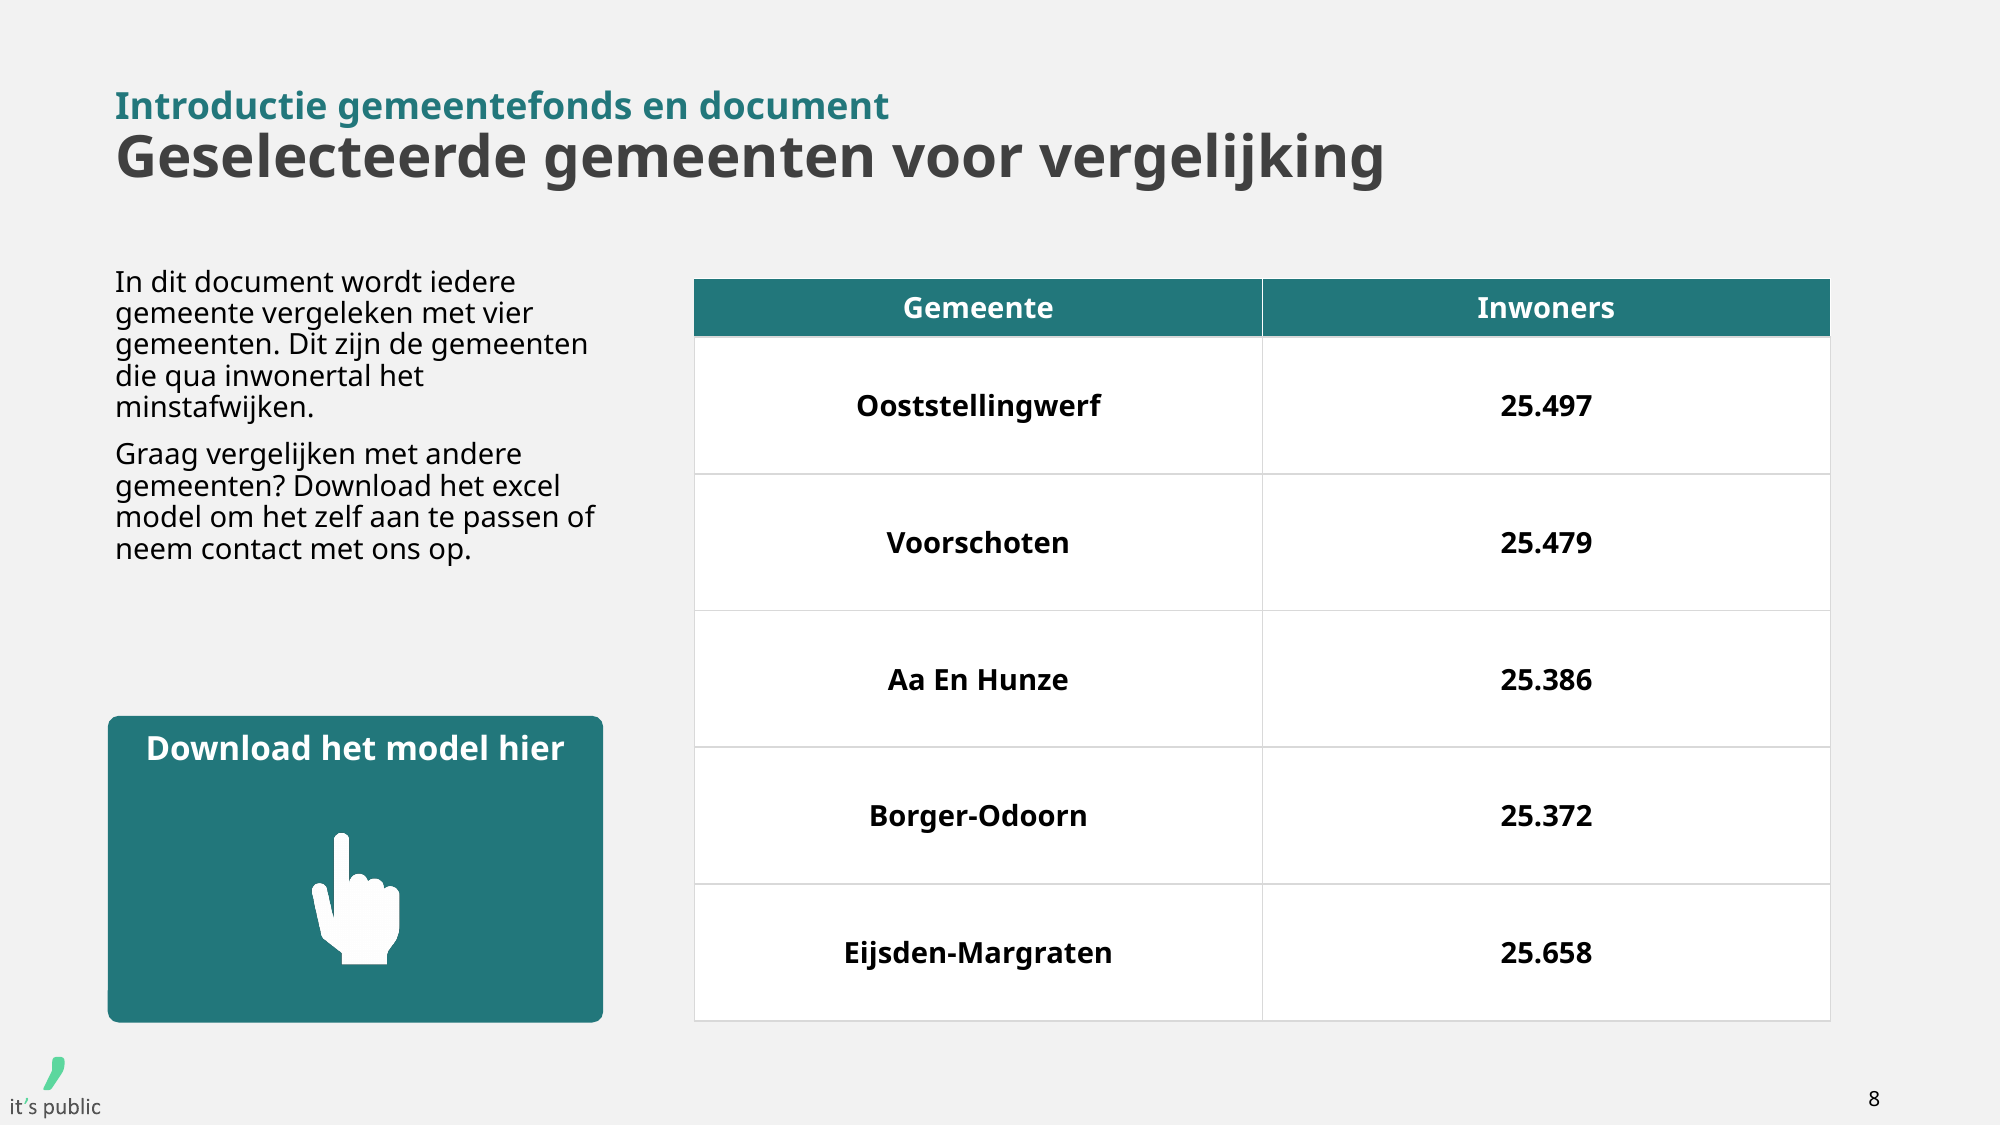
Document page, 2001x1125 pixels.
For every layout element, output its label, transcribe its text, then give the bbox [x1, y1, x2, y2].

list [280, 823, 431, 975]
table_cell Borger-Odoorn [695, 748, 1262, 883]
table_cell Ooststellingwerf [695, 338, 1262, 473]
table_cell Eijsden-Margraten [695, 885, 1262, 1020]
table_cell 25.386 [1263, 611, 1830, 746]
table_cell Aa En Hunze [695, 611, 1262, 746]
text_box In dit document wordt iedere gemeente vergeleken met vier gemeenten. Dit zijn de gemeenten die qua inwonertal het minstafwijken. Graag vergelijken met andere gemeenten? Download het excel model om het zelf aan te passen of neem contact met ons op. [109, 261, 622, 344]
title Introductie gemeentefonds en document Geselecteerde gemeenten voor vergelijking [109, 43, 1892, 197]
table_header Inwoners [1263, 279, 1830, 336]
table_header Gemeente [694, 279, 1262, 336]
table_cell 25.372 [1263, 748, 1830, 883]
table_cell 25.658 [1263, 885, 1830, 1020]
slide_number 8 [1724, 1085, 1892, 1113]
text_box Download het model hier [109, 717, 602, 1021]
table_cell 25.497 [1263, 338, 1830, 473]
table_cell 25.479 [1263, 475, 1830, 610]
table_cell Voorschoten [695, 475, 1262, 610]
